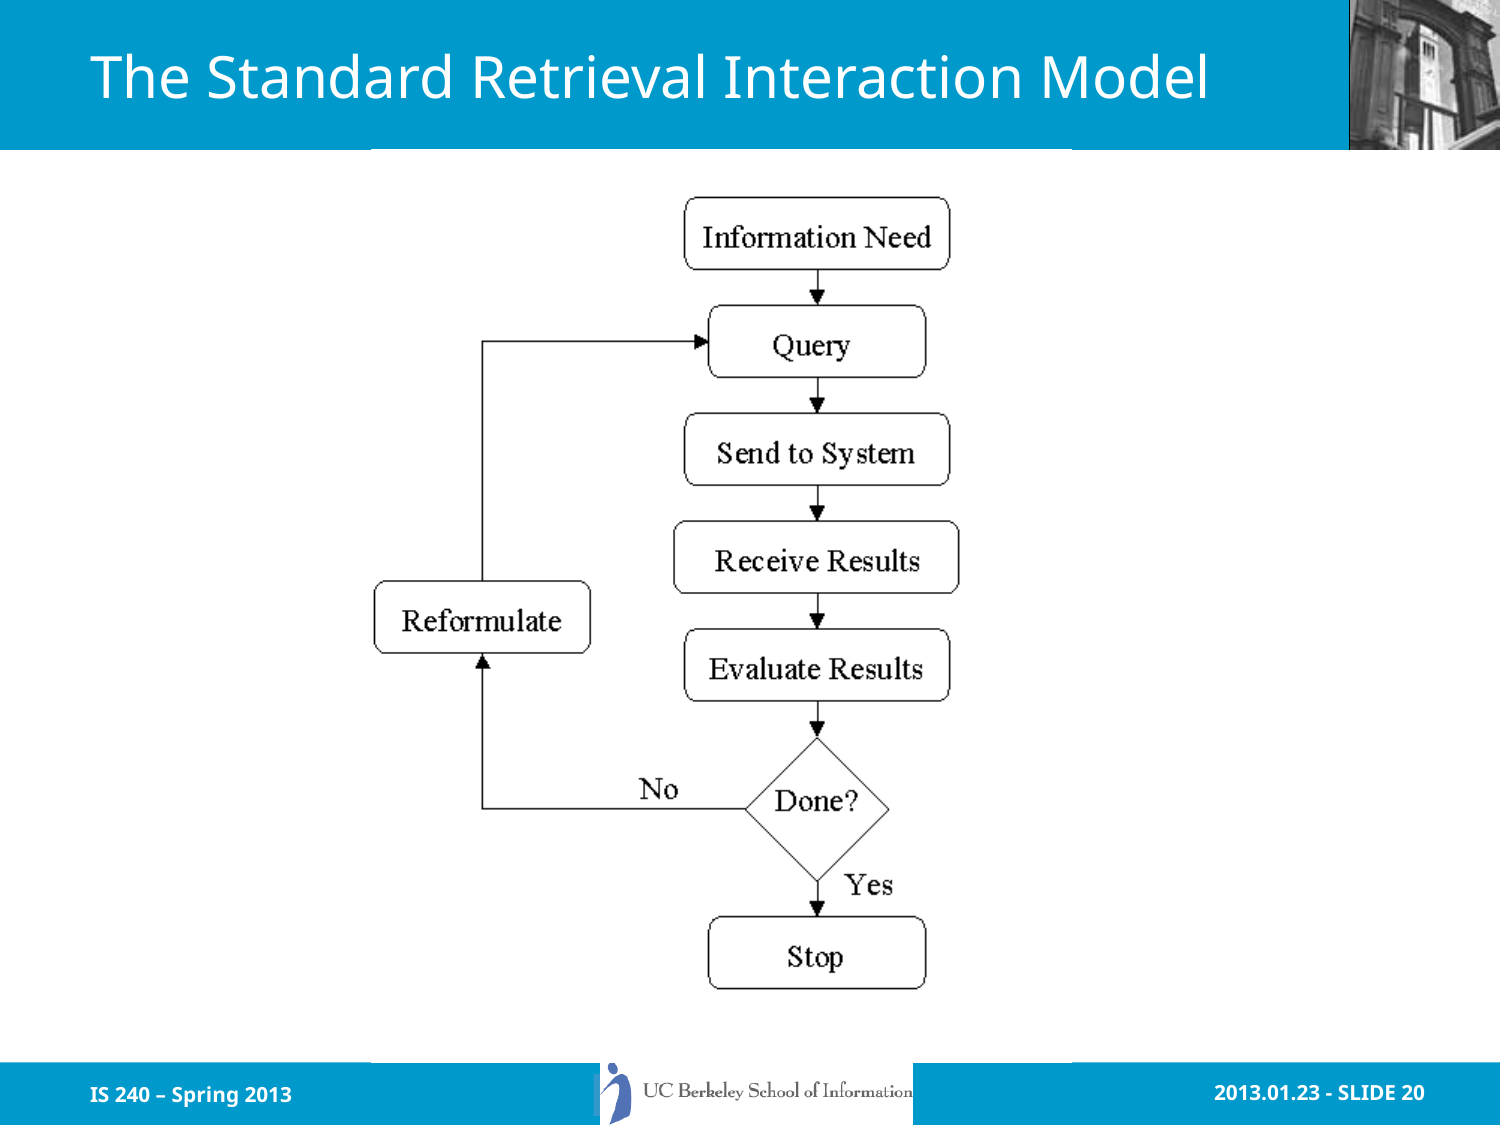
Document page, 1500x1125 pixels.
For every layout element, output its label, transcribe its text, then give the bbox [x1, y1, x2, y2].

picture [1350, 0, 1500, 150]
title The Standard Retrieval Interaction Model [75, 0, 1350, 150]
picture [371, 150, 1072, 1125]
slide_number IS 240 – Spring 2013 [75, 1062, 388, 1125]
